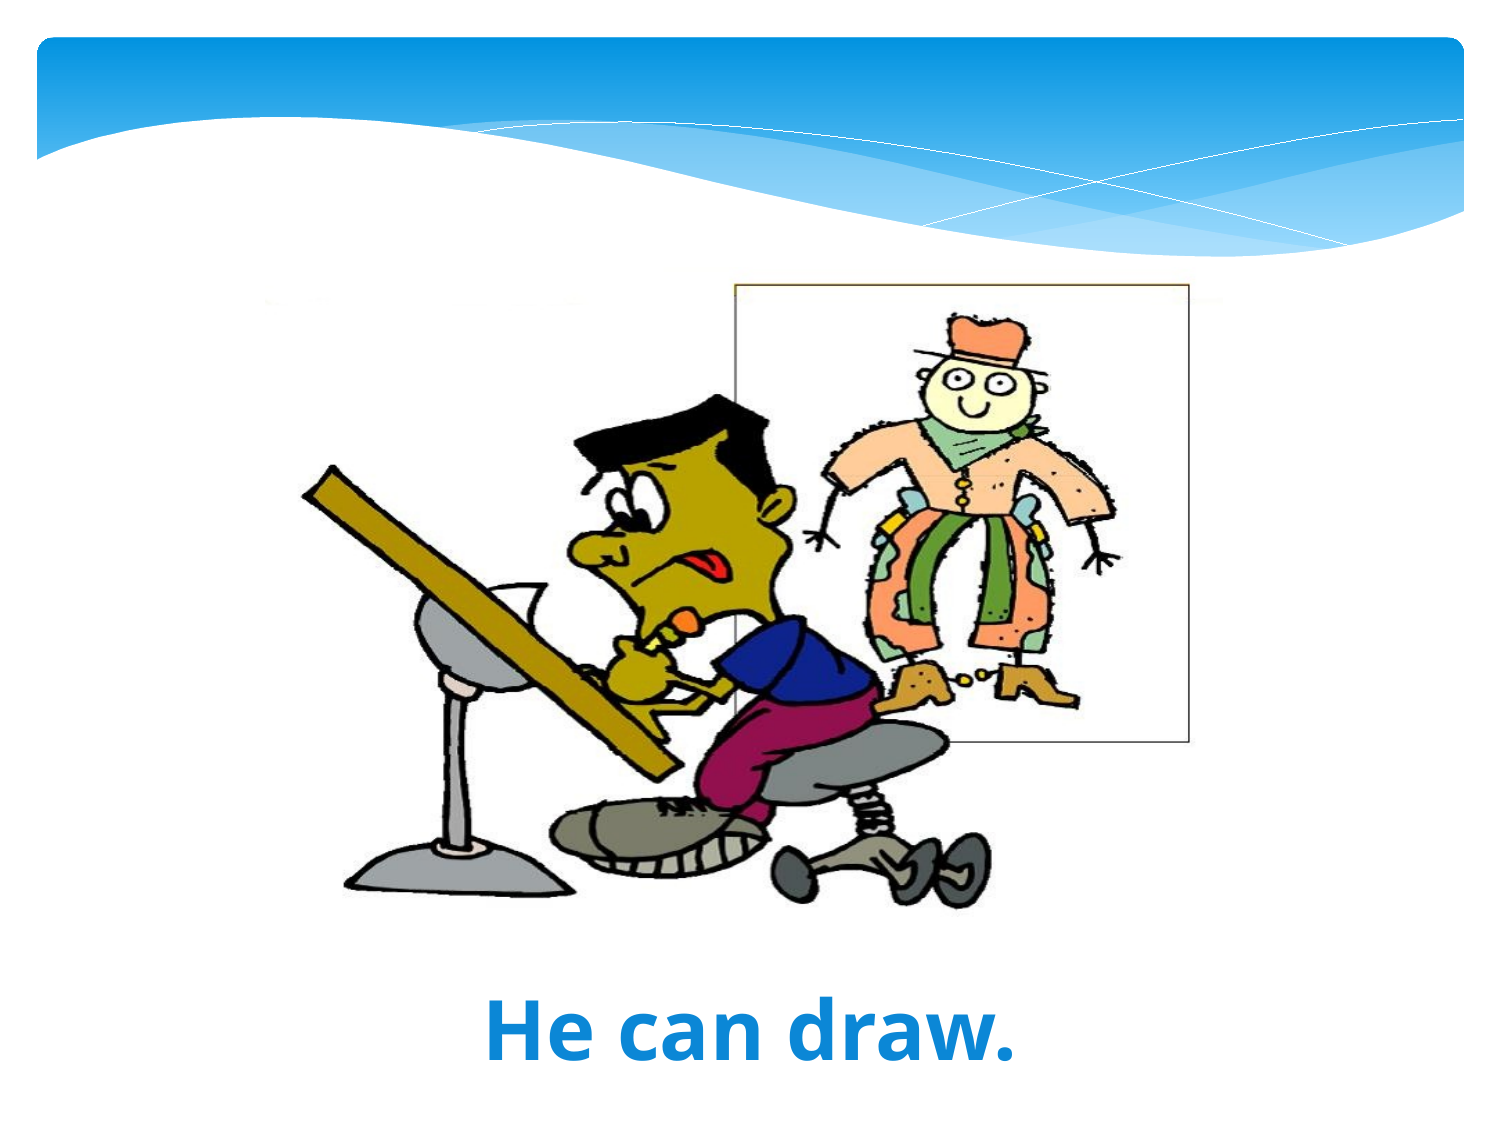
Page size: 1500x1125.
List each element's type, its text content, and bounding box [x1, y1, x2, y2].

text_box He can draw. [41, 969, 1459, 1085]
picture [265, 266, 1223, 918]
